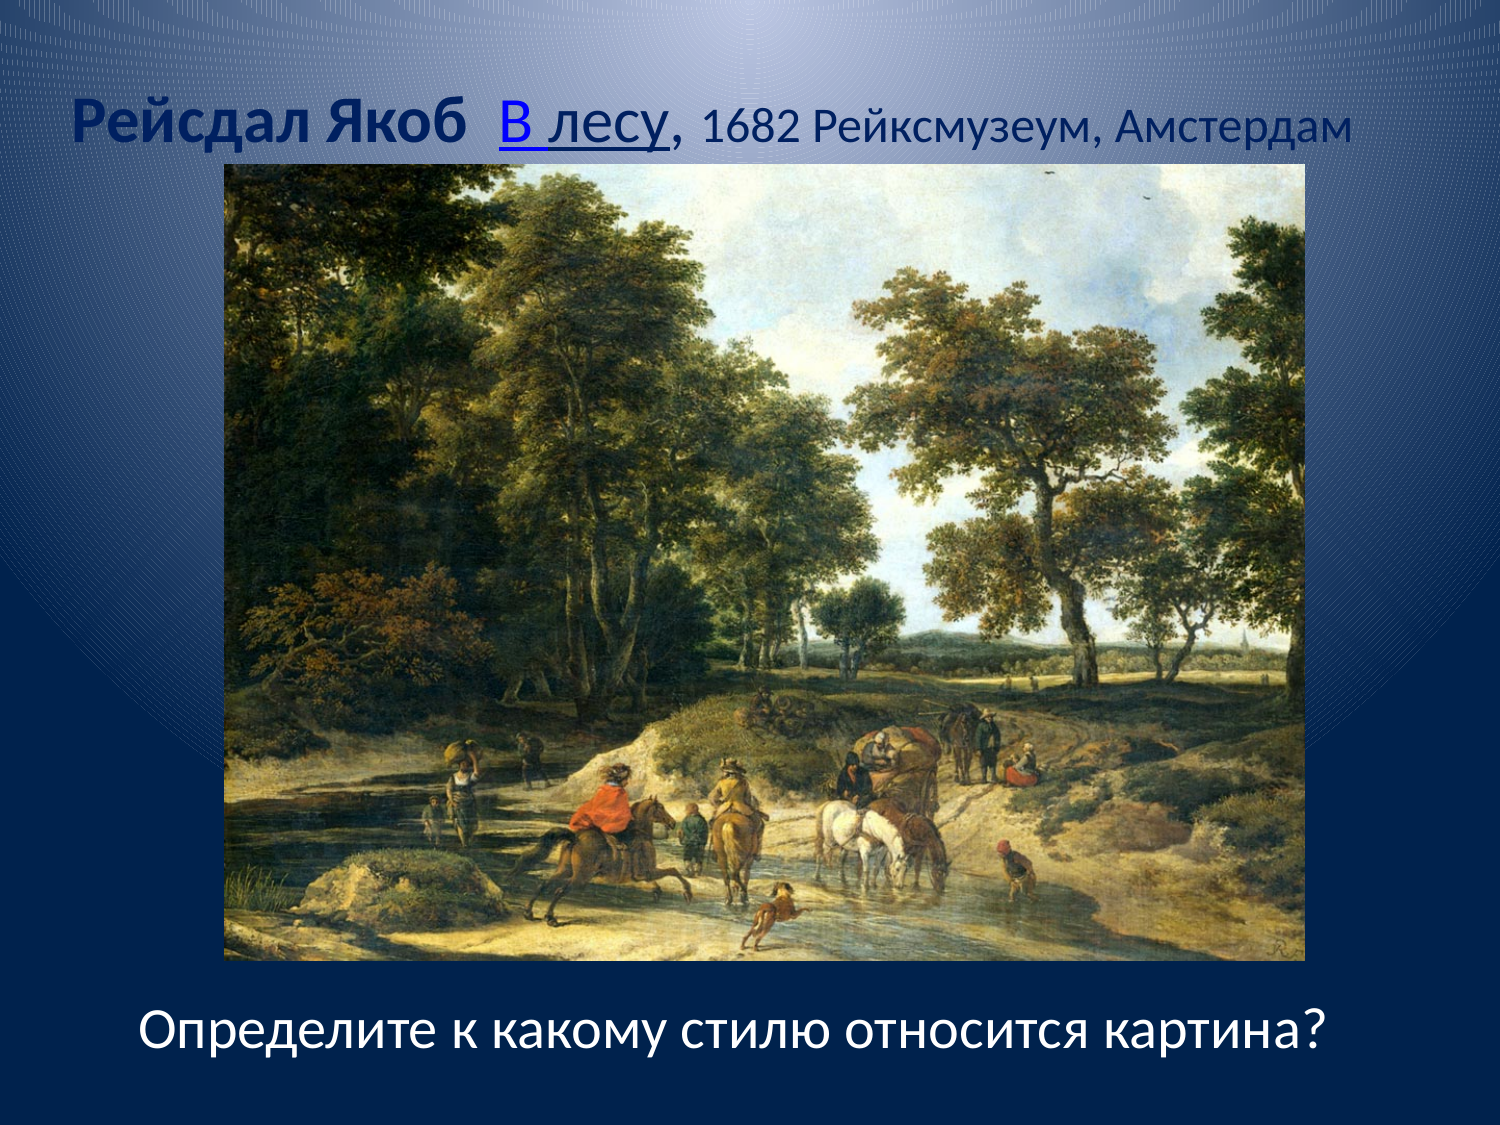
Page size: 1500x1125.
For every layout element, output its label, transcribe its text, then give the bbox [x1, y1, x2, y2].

title Рейсдал Якоб В лесу, 1682 Рейксмузеум, Амстердам [0, 45, 1425, 188]
text_box Определите к какому стилю относится картина? [58, 960, 1409, 1090]
picture [223, 163, 1306, 962]
